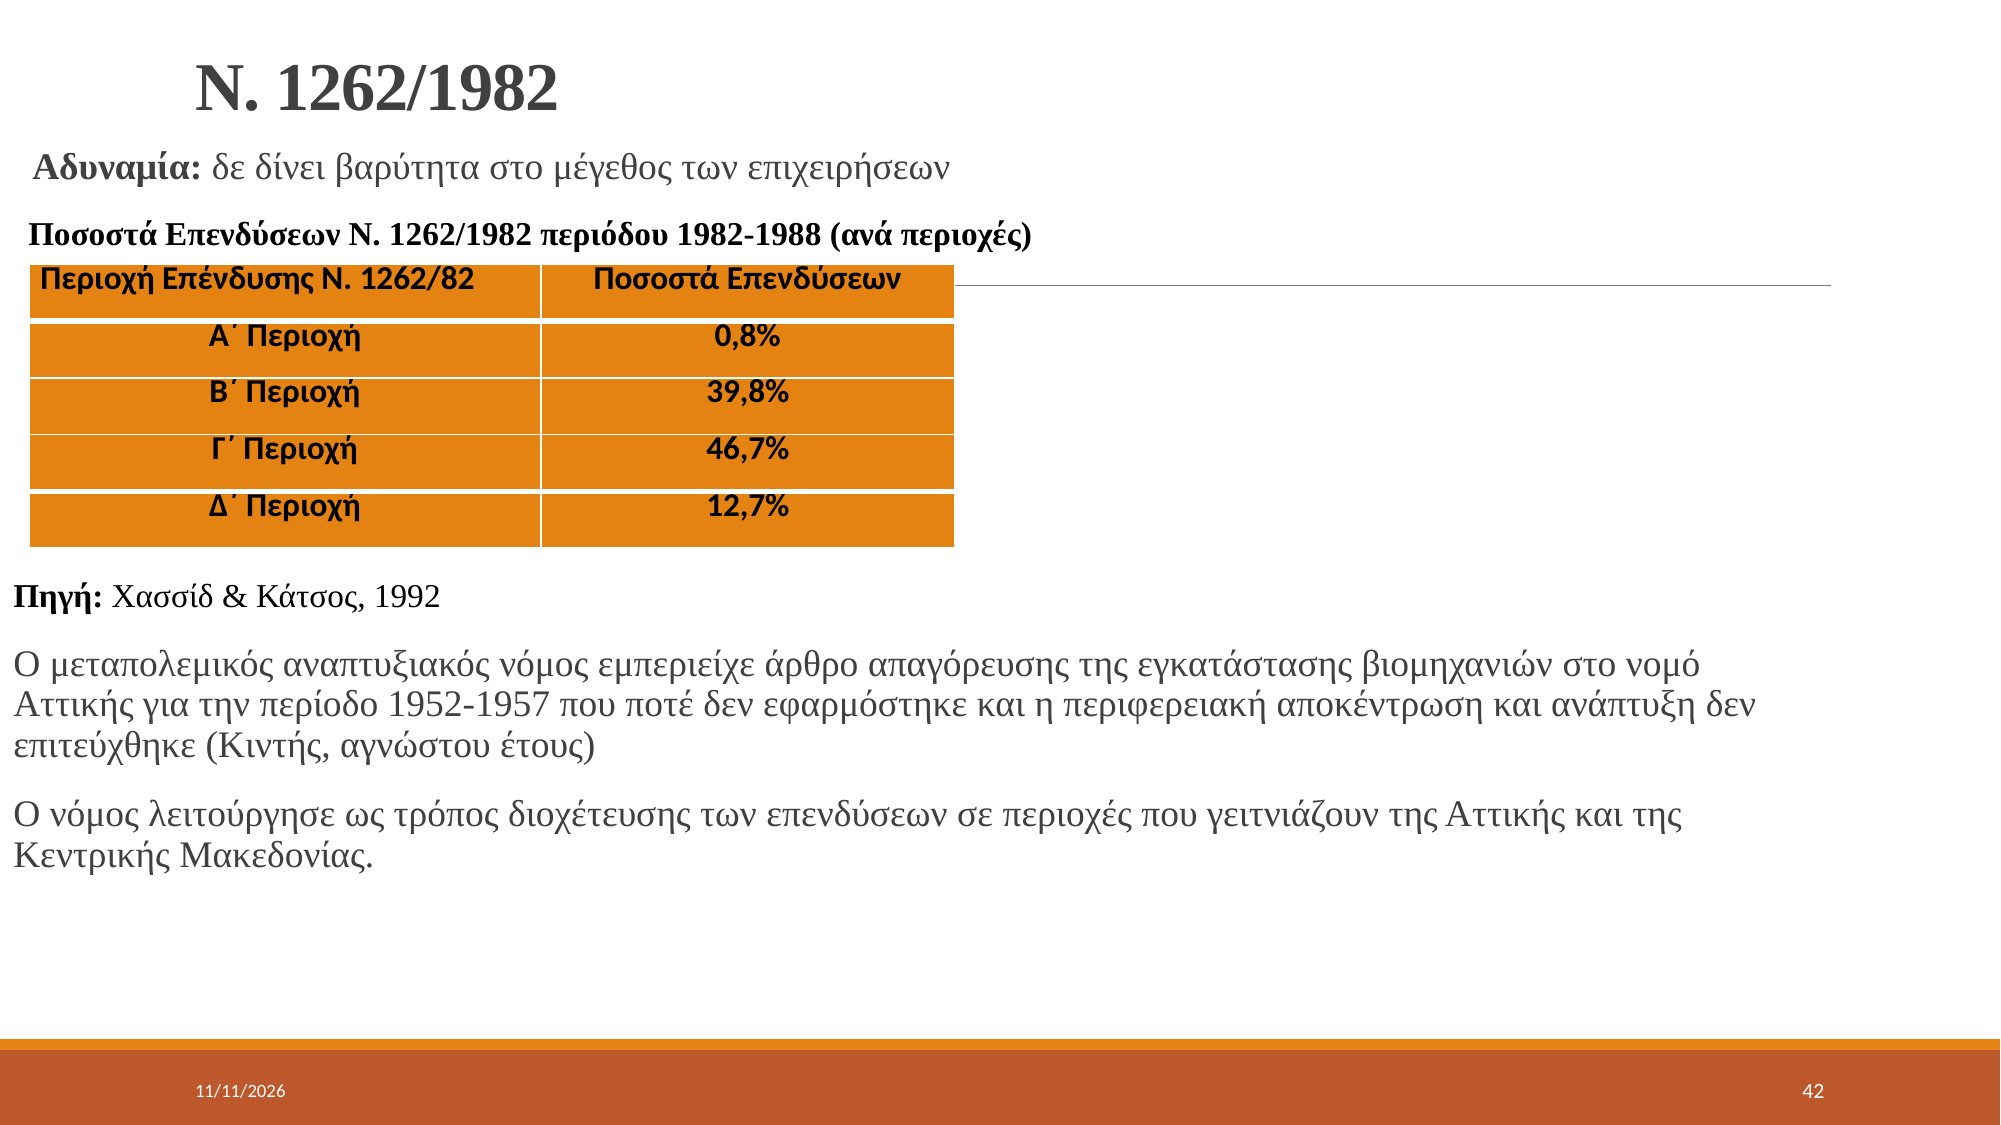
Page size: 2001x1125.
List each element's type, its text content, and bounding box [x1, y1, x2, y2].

table_header Ποσοστά Επενδύσεων [542, 265, 954, 318]
table_cell Δ΄ Περιοχή [30, 494, 540, 547]
slide_number 42 [1624, 1059, 1840, 1120]
table_cell 39,8% [542, 379, 954, 434]
title Ν. 1262/1982 [180, 47, 1830, 231]
table_header Περιοχή Επένδυσης Ν. 1262/82 [30, 265, 540, 318]
table_cell 12,7% [542, 494, 954, 547]
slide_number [180, 1059, 586, 1120]
table_cell Β΄ Περιοχή [30, 379, 540, 434]
table_cell Α΄ Περιοχή [30, 324, 540, 377]
table_cell 0,8% [542, 324, 954, 377]
table_cell Γ΄ Περιοχή [30, 435, 540, 489]
list Αδυναμία: δε δίνει βαρύτητα στο μέγεθος των επιχειρήσεων Ποσοστά Επενδύσεων Ν. 1262/1982 περιόδου 1982-1988 (ανά περιοχές) Πηγή: Χασσίδ & Κάτσος, 1992 Ο μεταπολεμικός αναπτυξιακός νόμος εμπεριείχε άρθρο απαγόρευσης της εγκατάστασης βιομηχανιών στο νομό Αττικής για την περίοδο 1952-1957 που ποτέ δεν εφαρμόστηκε και η περιφερειακή αποκέντρωση και ανάπτυξη δεν επιτεύχθηκε (Κιντής, αγνώστου έτους) Ο νόμος λειτούργησε ως τρόπος διοχέτευσης των επενδύσεων σε περιοχές που γειτνιάζουν της Αττικής και της Κεντρικής Μακεδονίας. [13, 139, 1820, 1033]
table_cell 46,7% [542, 435, 954, 489]
